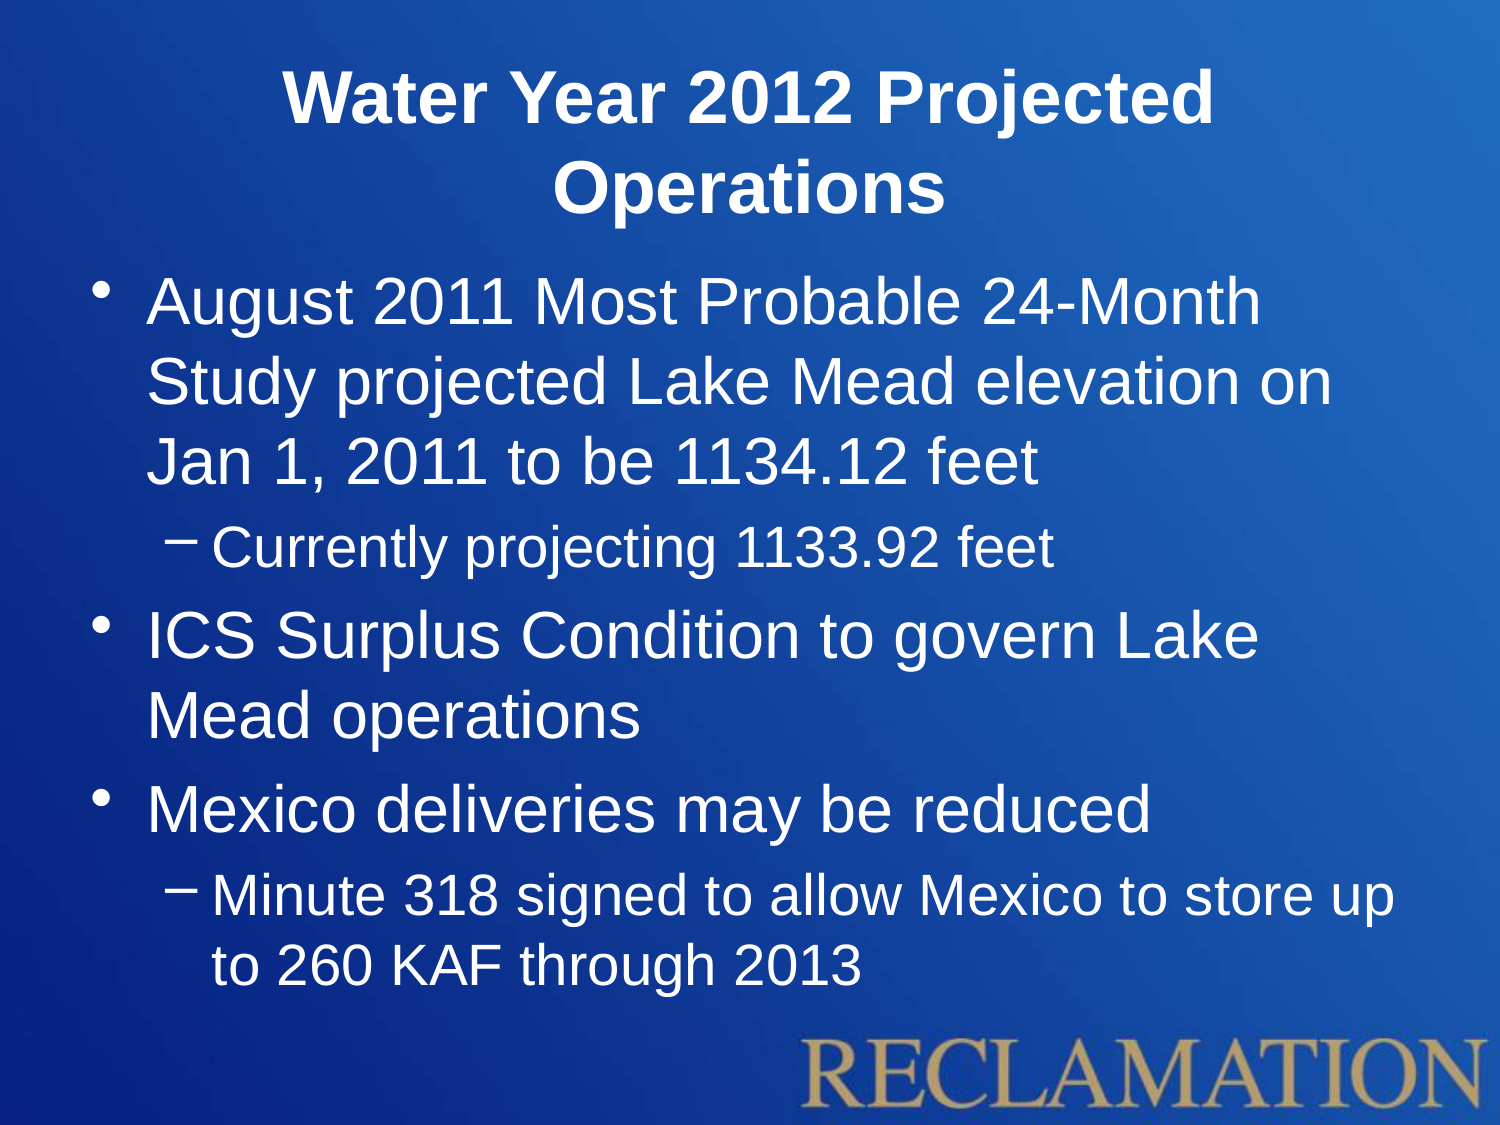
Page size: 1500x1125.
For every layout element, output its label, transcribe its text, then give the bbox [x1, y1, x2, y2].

picture [0, 0, 1500, 1125]
list August 2011 Most Probable 24-Month Study projected Lake Mead elevation on Jan 1, 2011 to be 1134.12 feet Currently projecting 1133.92 feet ICS Surplus Condition to govern Lake Mead operations Mexico deliveries may be reduced Minute 318 signed to allow Mexico to store up to 260 KAF through 2013 [74, 249, 1426, 943]
title Water Year 2012 Projected Operations [74, 44, 1426, 233]
